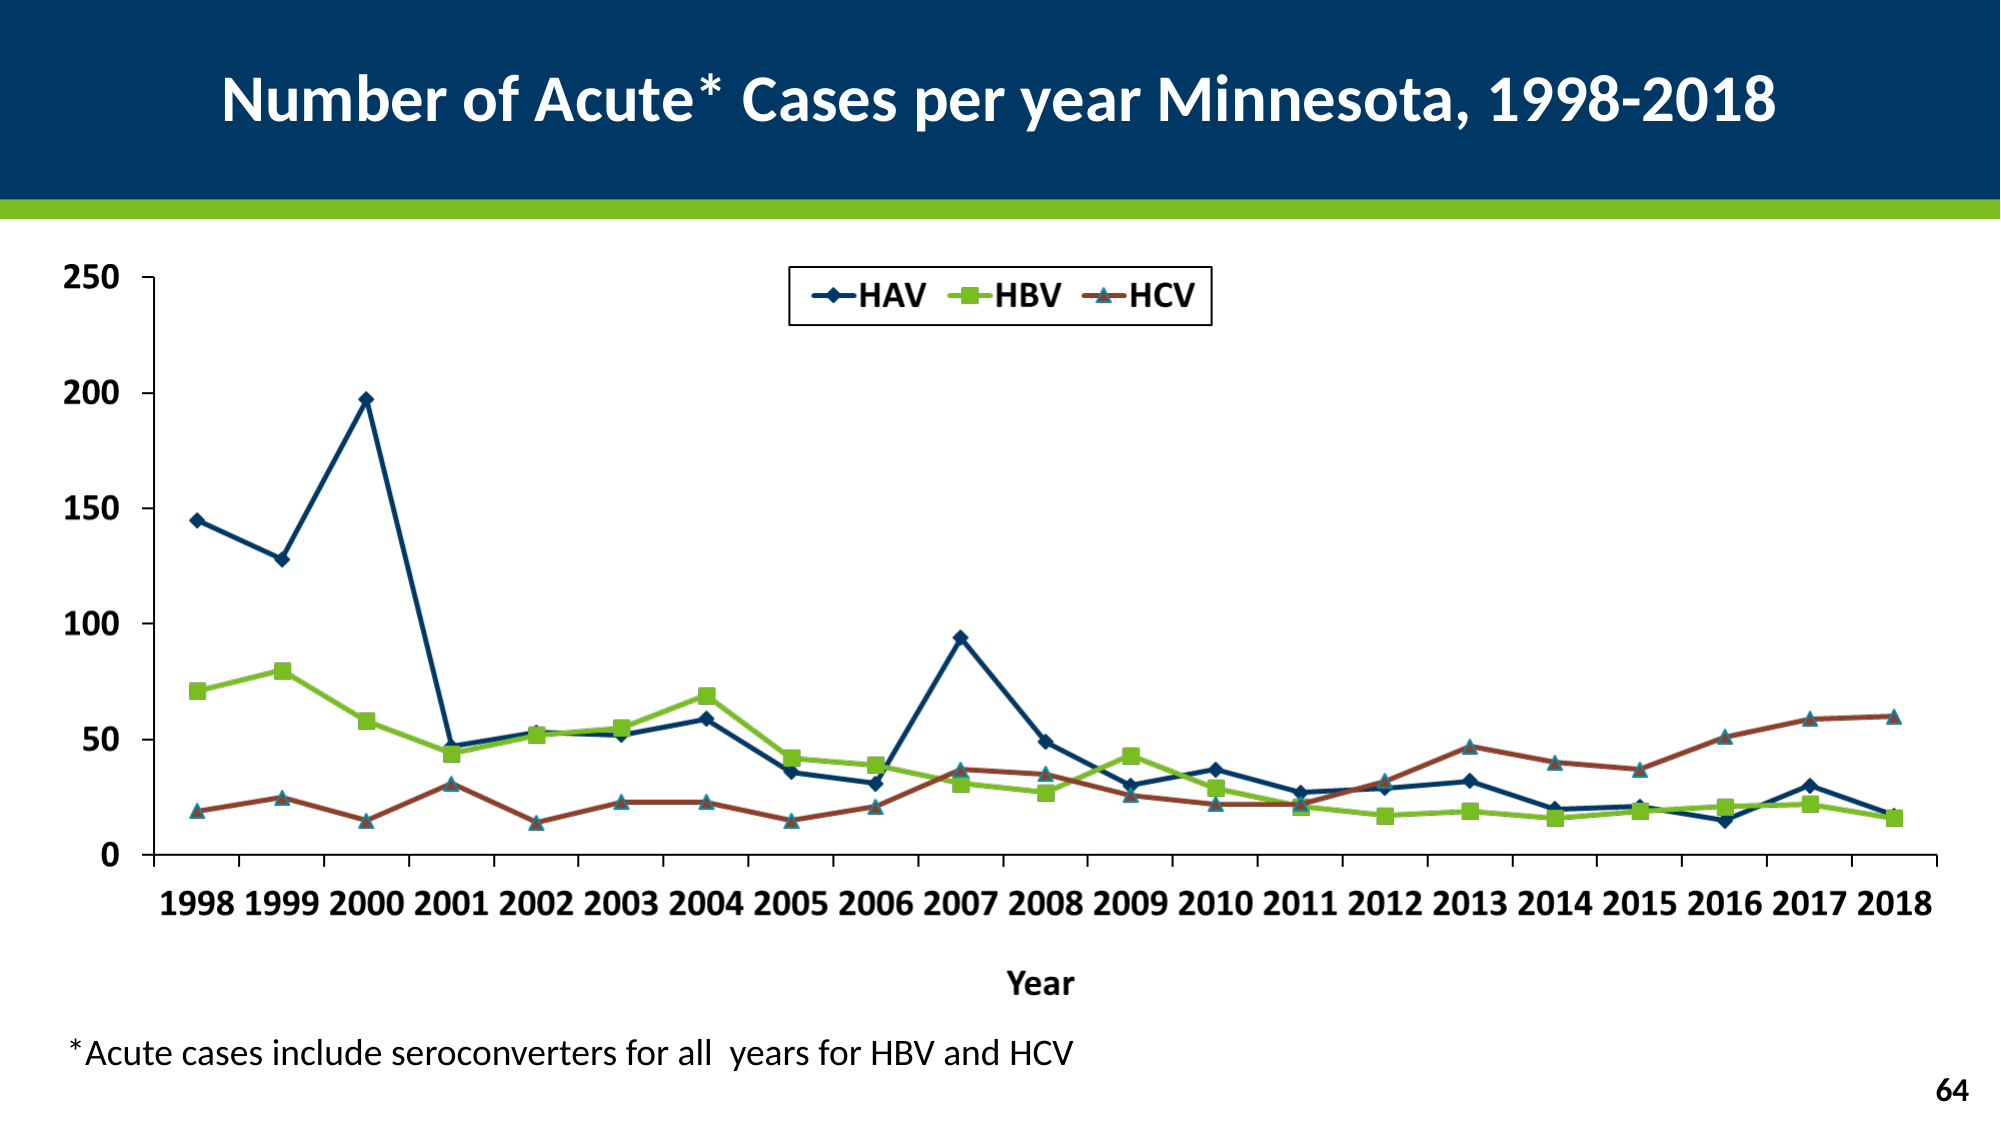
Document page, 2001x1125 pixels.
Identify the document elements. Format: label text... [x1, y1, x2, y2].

slide_number 64 [1744, 1057, 1984, 1118]
title Number of Acute* Cases per year Minnesota, 1998-2018 [137, 24, 1863, 175]
slide_number *Acute cases include seroconverters for all years for HBV and HCV [51, 1016, 1187, 1085]
picture [51, 254, 1949, 1016]
